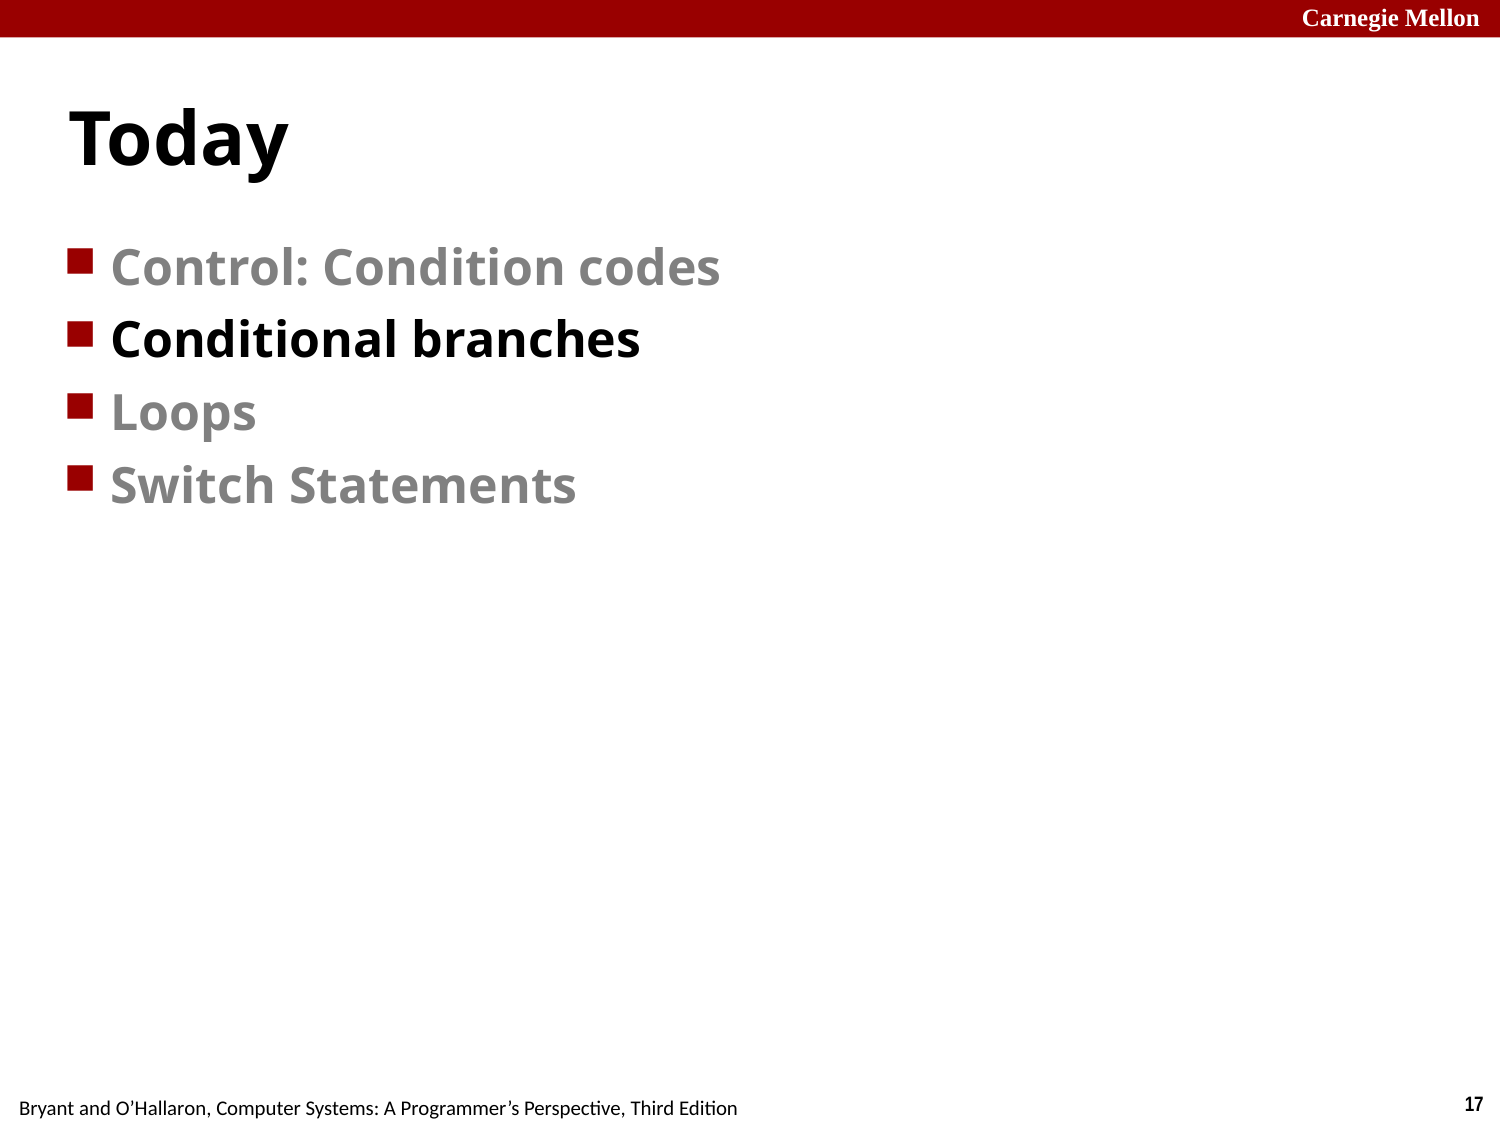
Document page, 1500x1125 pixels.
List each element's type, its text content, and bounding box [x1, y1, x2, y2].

list Control: Condition codes Conditional branches Loops Switch Statements [62, 228, 1438, 1122]
title Today [62, 41, 1438, 228]
